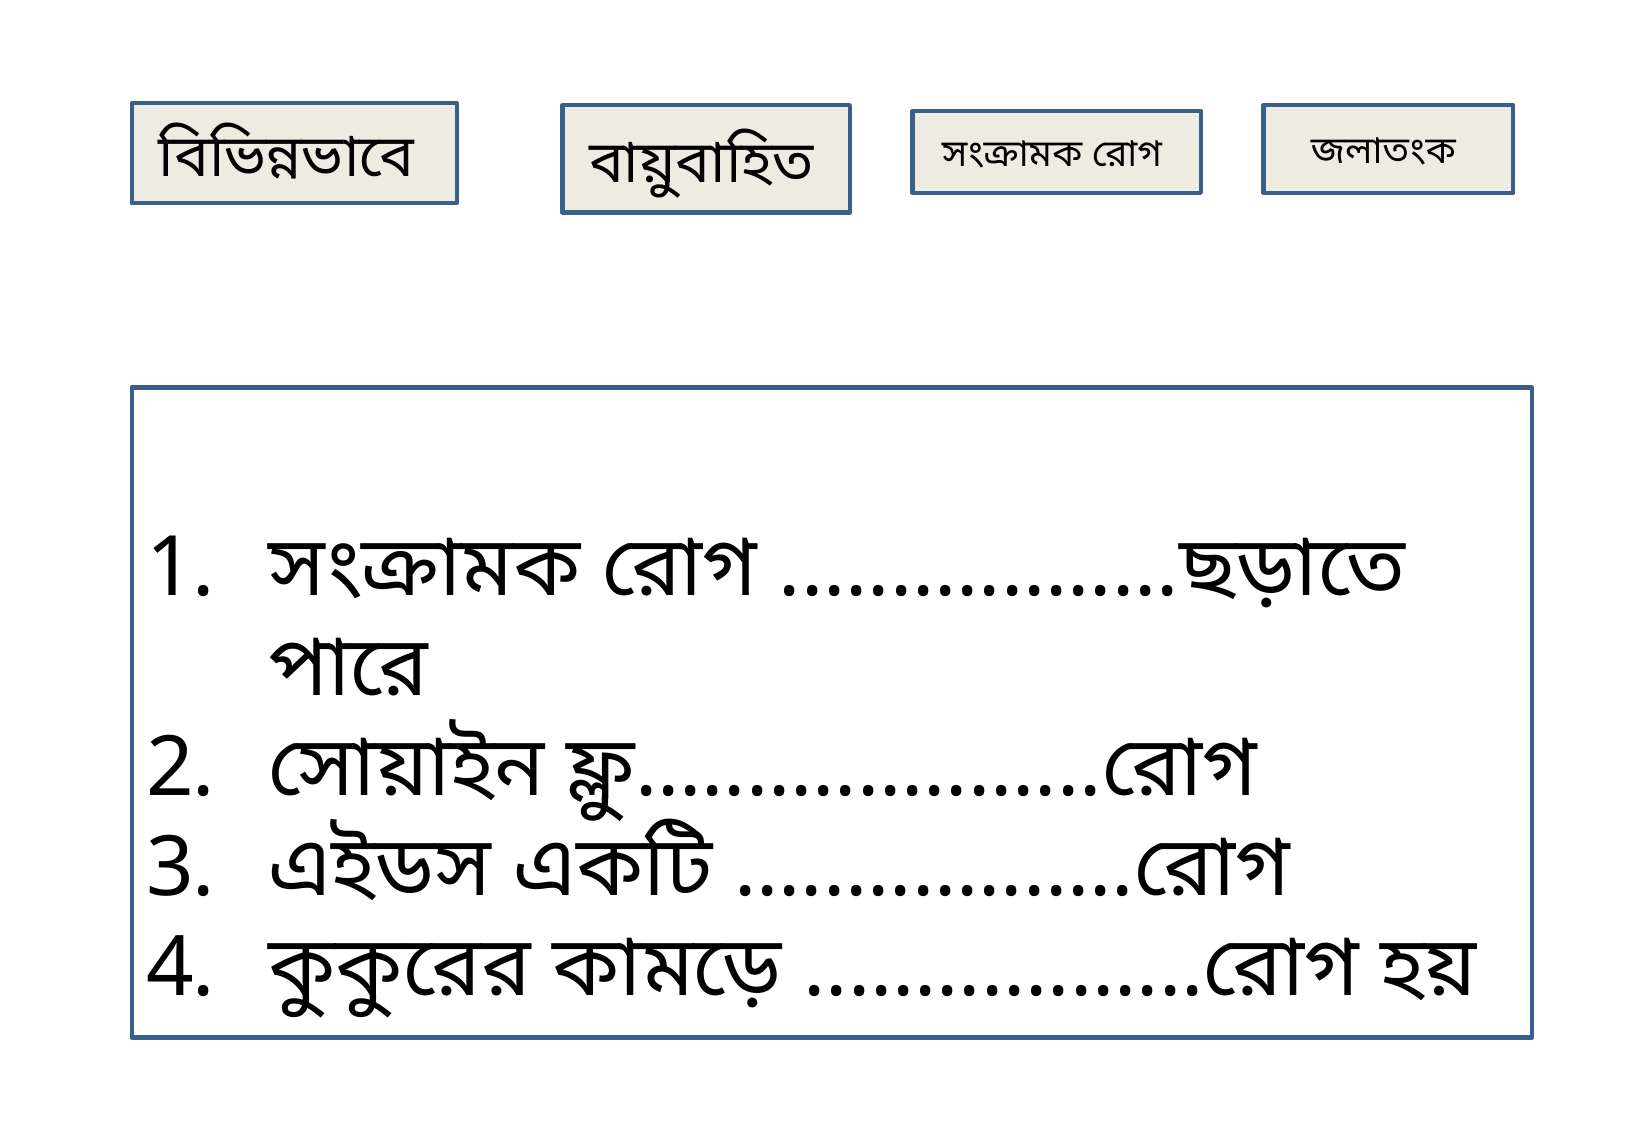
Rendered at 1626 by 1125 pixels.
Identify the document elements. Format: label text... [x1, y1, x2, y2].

text_box সংক্রামক রোগ [910, 109, 1203, 195]
text_box জলাতংক [1261, 103, 1515, 195]
text_box সংক্রামক রোগ ..................ছড়াতে পারে সোয়াইন ফ্লু.....................রোগ এইডস একটি ..................রোগ কুকুরের কামড়ে ..................রোগ হয় [130, 385, 1534, 1040]
text_box বায়ুবাহিত [560, 103, 852, 215]
text_box বিভিন্নভাবে [130, 101, 459, 205]
